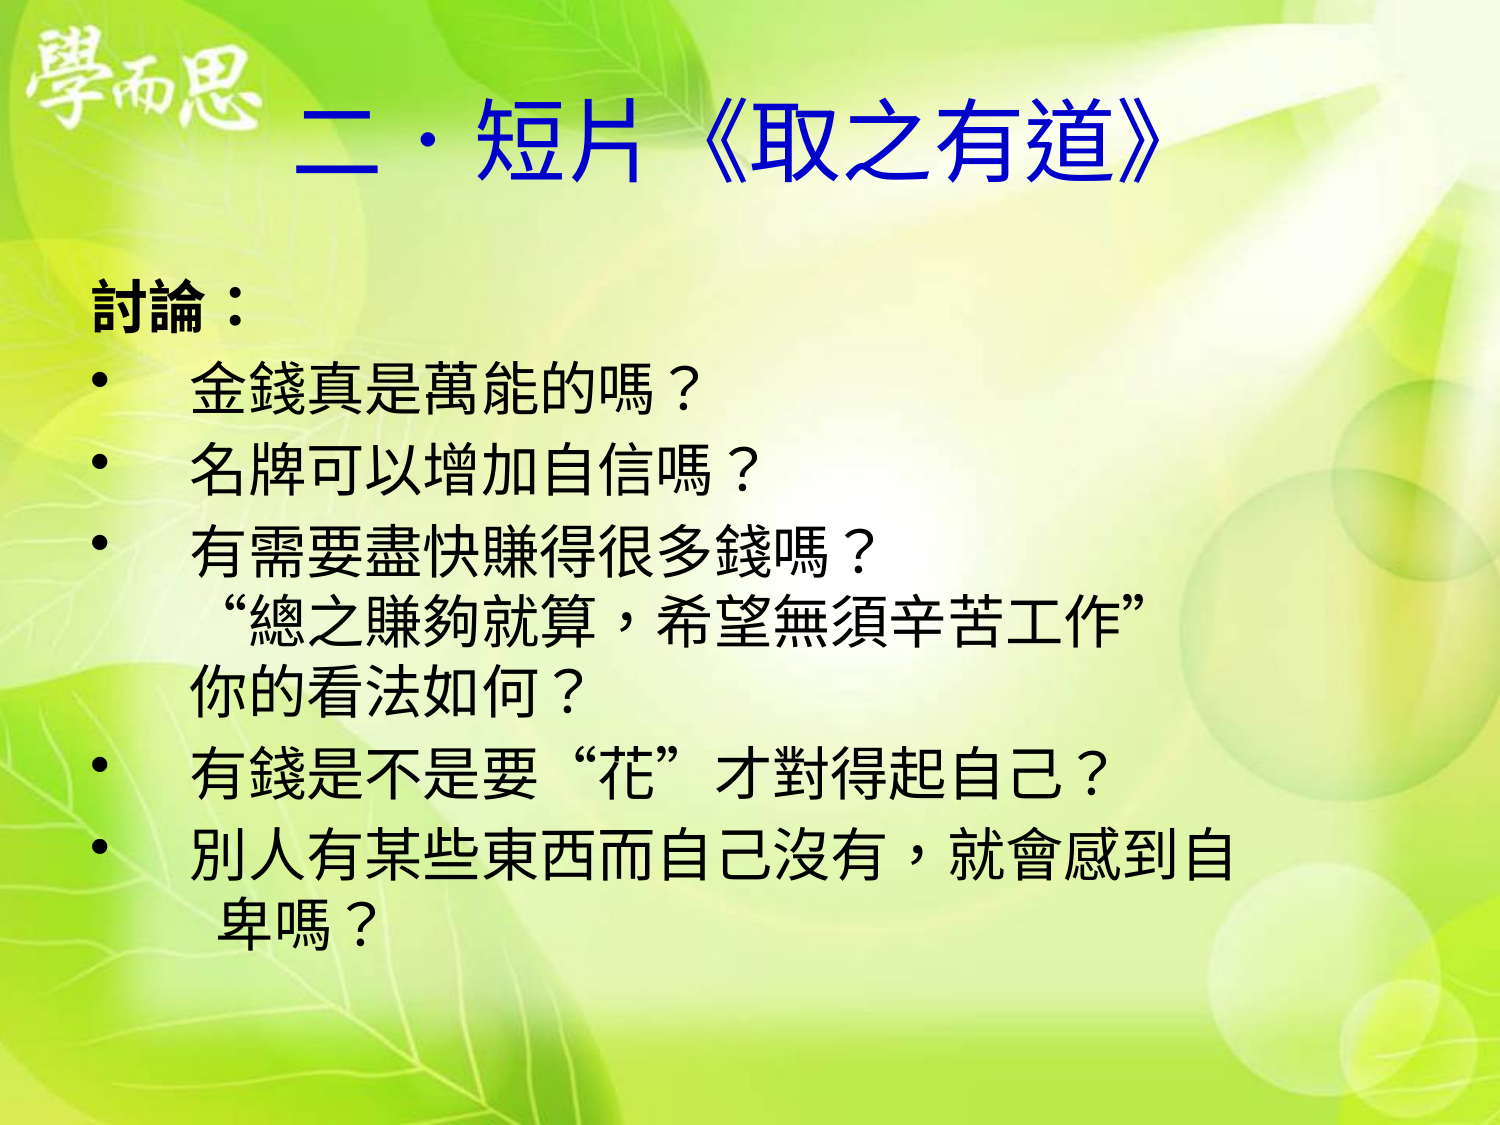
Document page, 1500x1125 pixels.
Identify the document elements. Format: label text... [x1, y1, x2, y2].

title 二．短片《取之有道》 [75, 45, 1425, 233]
list 討論： 金錢真是萬能的嗎？ 名牌可以增加自信嗎？ 有需要盡快賺得很多錢嗎？ “總之賺夠就算，希望無須辛苦工作” 你的看法如何？ 有錢是不是要“花”才對得起自己？ 別人有某些東西而自己沒有，就會感到自 卑嗎？ [75, 262, 1425, 1005]
picture [0, 0, 1500, 1125]
